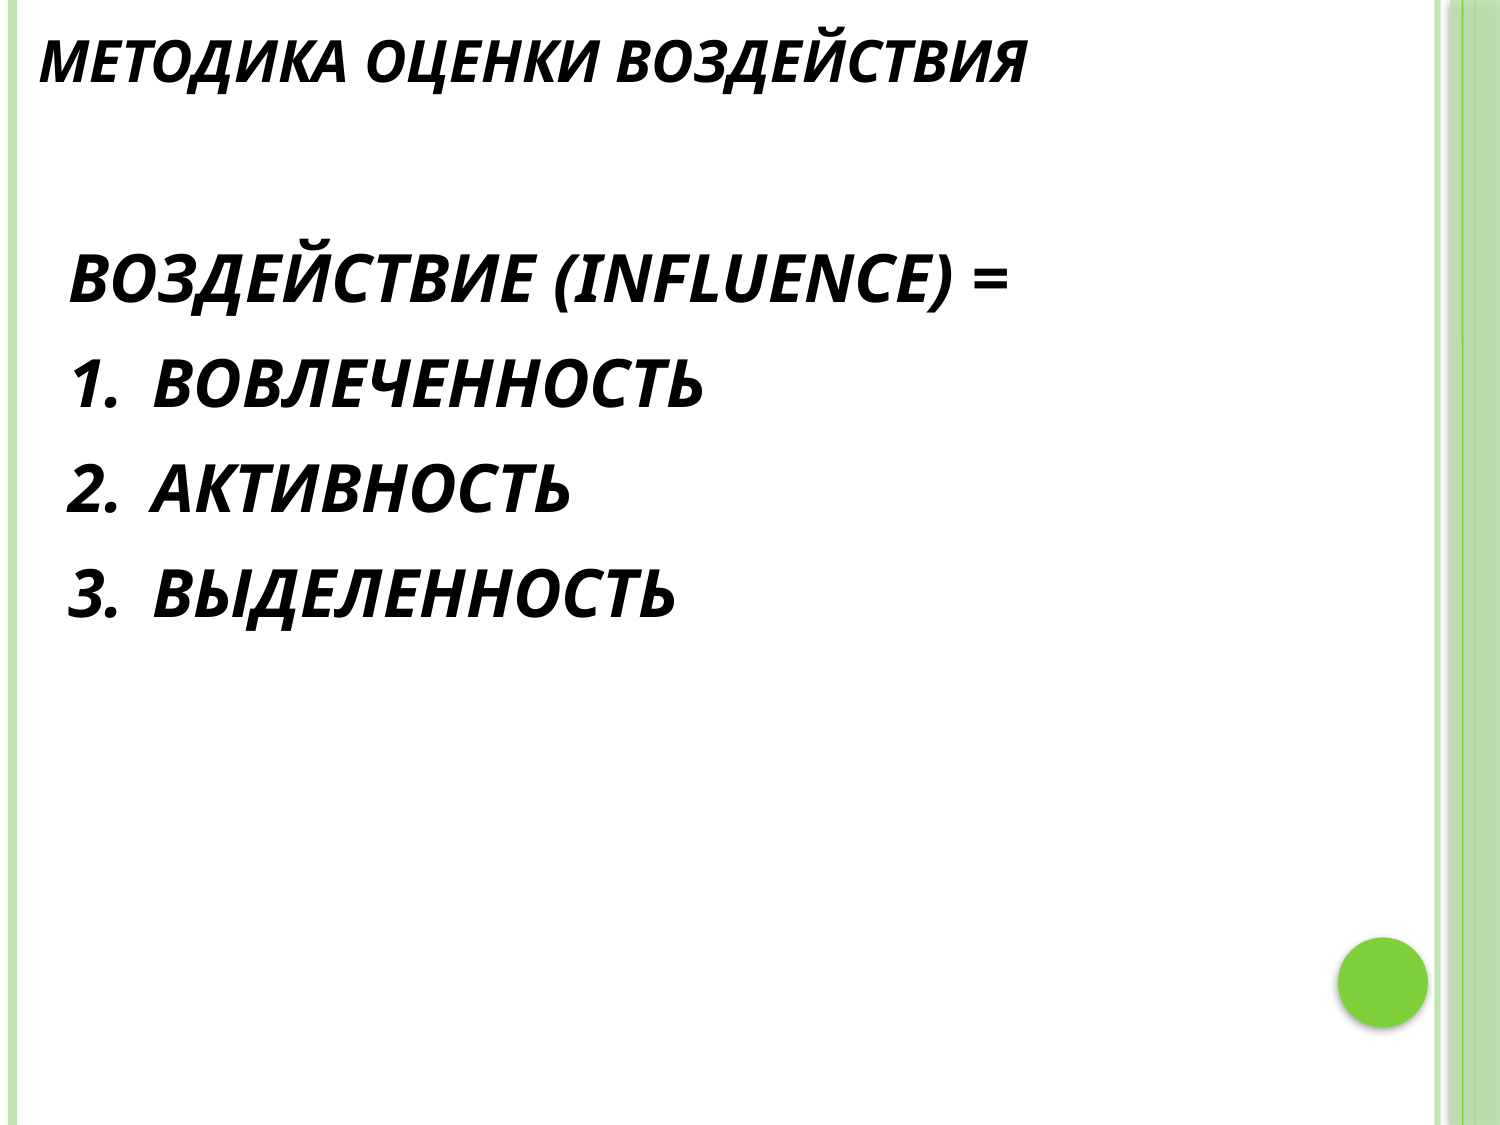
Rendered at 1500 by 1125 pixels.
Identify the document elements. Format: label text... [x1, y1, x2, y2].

text_box ВОЗДЕЙСТВИЕ (INFLUENCE) = ВОВЛЕЧЕННОСТЬ АКТИВНОСТЬ ВЫДЕЛЕННОСТЬ [53, 210, 1424, 736]
title Методика оценки воздействия [23, 7, 1459, 102]
